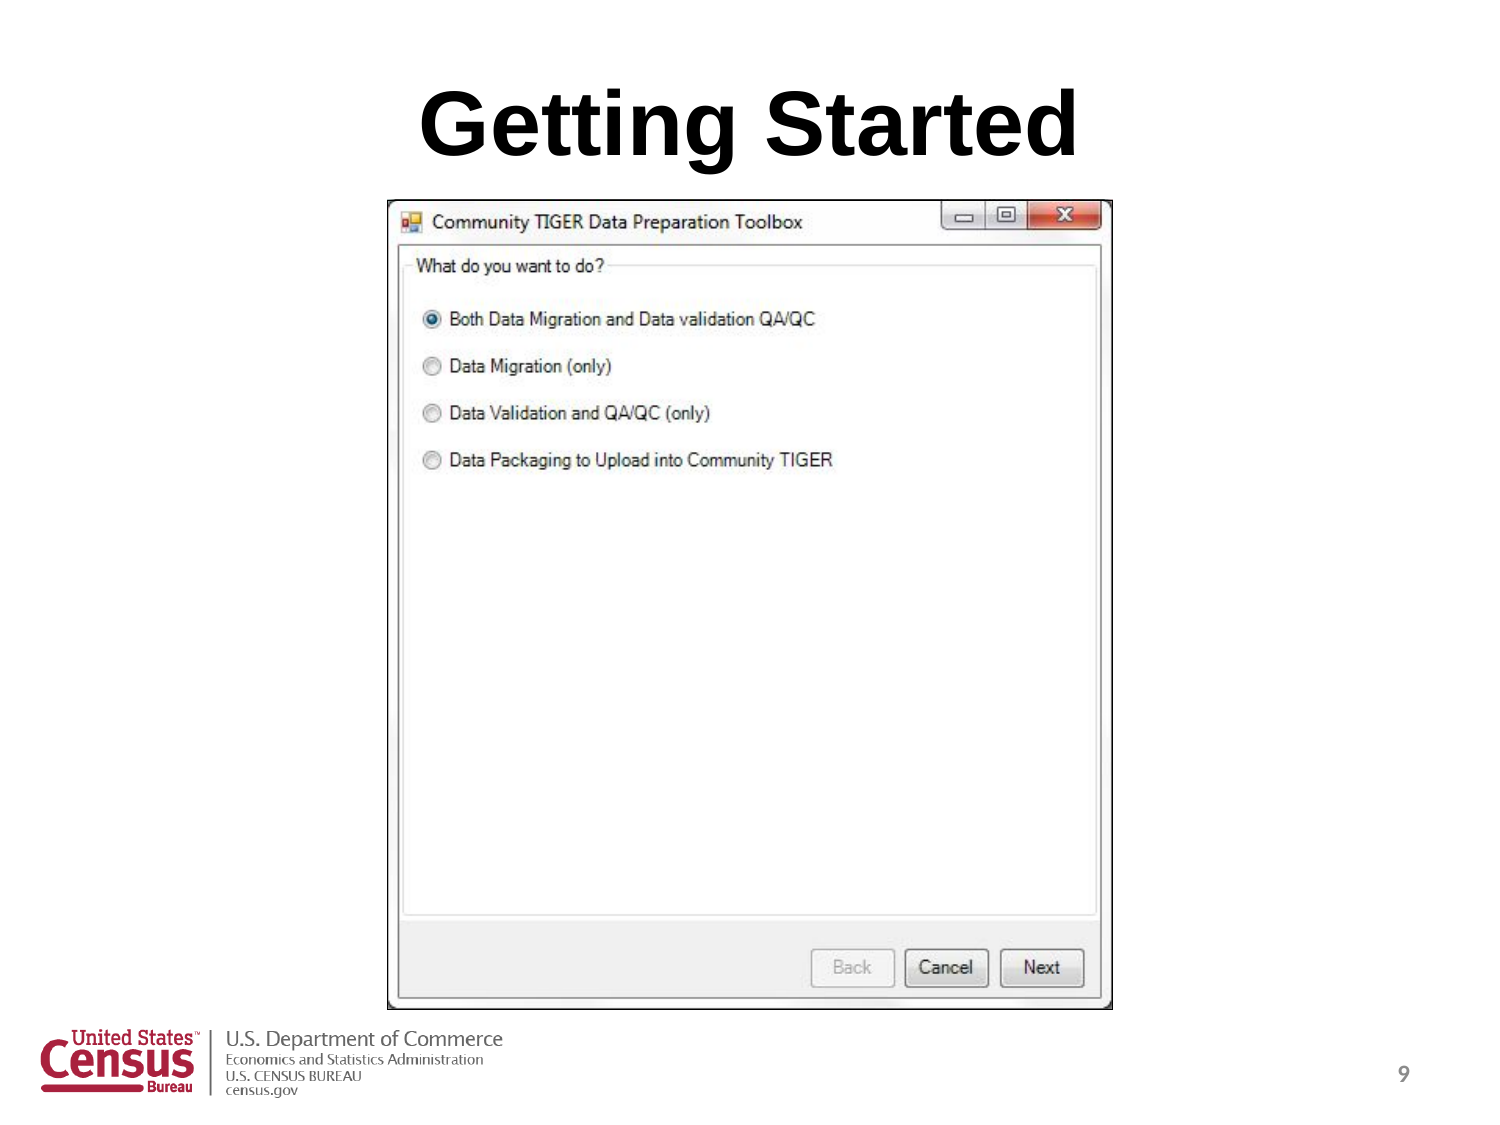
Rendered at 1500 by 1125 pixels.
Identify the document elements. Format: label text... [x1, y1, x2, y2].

picture [387, 199, 1113, 1010]
slide_number 9 [1074, 1042, 1425, 1103]
picture [0, 1022, 1500, 1125]
title Getting Started [75, 24, 1425, 213]
